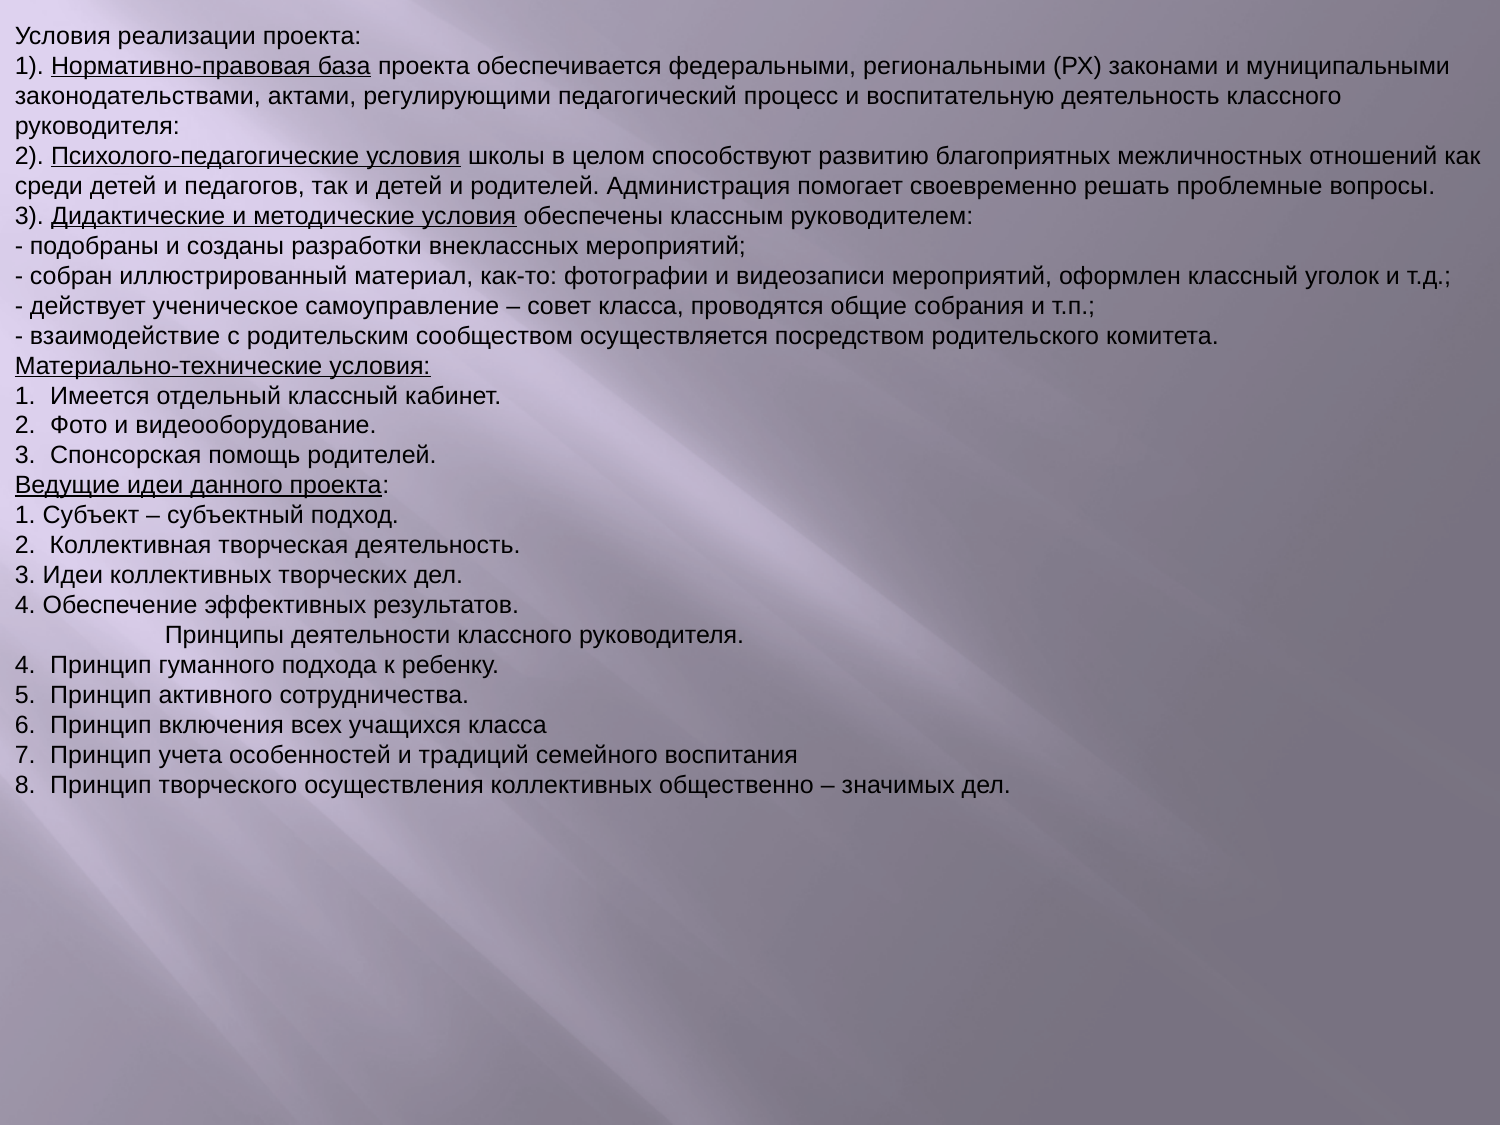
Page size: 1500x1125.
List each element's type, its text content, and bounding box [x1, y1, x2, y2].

text_box Условия реализации проекта: 1). Нормативно-правовая база проекта обеспечивается федеральными, региональными (РХ) законами и муниципальными законодательствами, актами, регулирующими педагогический процесс и воспитательную деятельность классного руководителя: 2). Психолого-педагогические условия школы в целом способствуют развитию благоприятных межличностных отношений как среди детей и педагогов, так и детей и родителей. Администрация помогает своевременно решать проблемные вопросы. 3). Дидактические и методические условия обеспечены классным руководителем: - подобраны и созданы разработки внеклассных мероприятий; - собран иллюстрированный материал, как-то: фотографии и видеозаписи мероприятий, оформлен классный уголок и т.д.; - действует ученическое самоуправление – совет класса, проводятся общие собрания и т.п.; - взаимодействие с родительским сообществом осуществляется посредством родительского комитета. Материально-технические условия: Имеется отдельный классный кабинет. Фото и видеооборудование. Спонсорская помощь родителей. Ведущие идеи данного проекта: 1. Субъект – субъектный подход. 2. Коллективная творческая деятельность. 3. Идеи коллективных творческих дел. 4. Обеспечение эффективных результатов. Принципы деятельности классного руководителя. Принцип гуманного подхода к ребенку. Принцип активного сотрудничества. Принцип включения всех учащихся класса Принцип учета особенностей и традиций семейного воспитания Принцип творческого осуществления коллективных общественно – значимых дел. [0, 12, 1500, 836]
